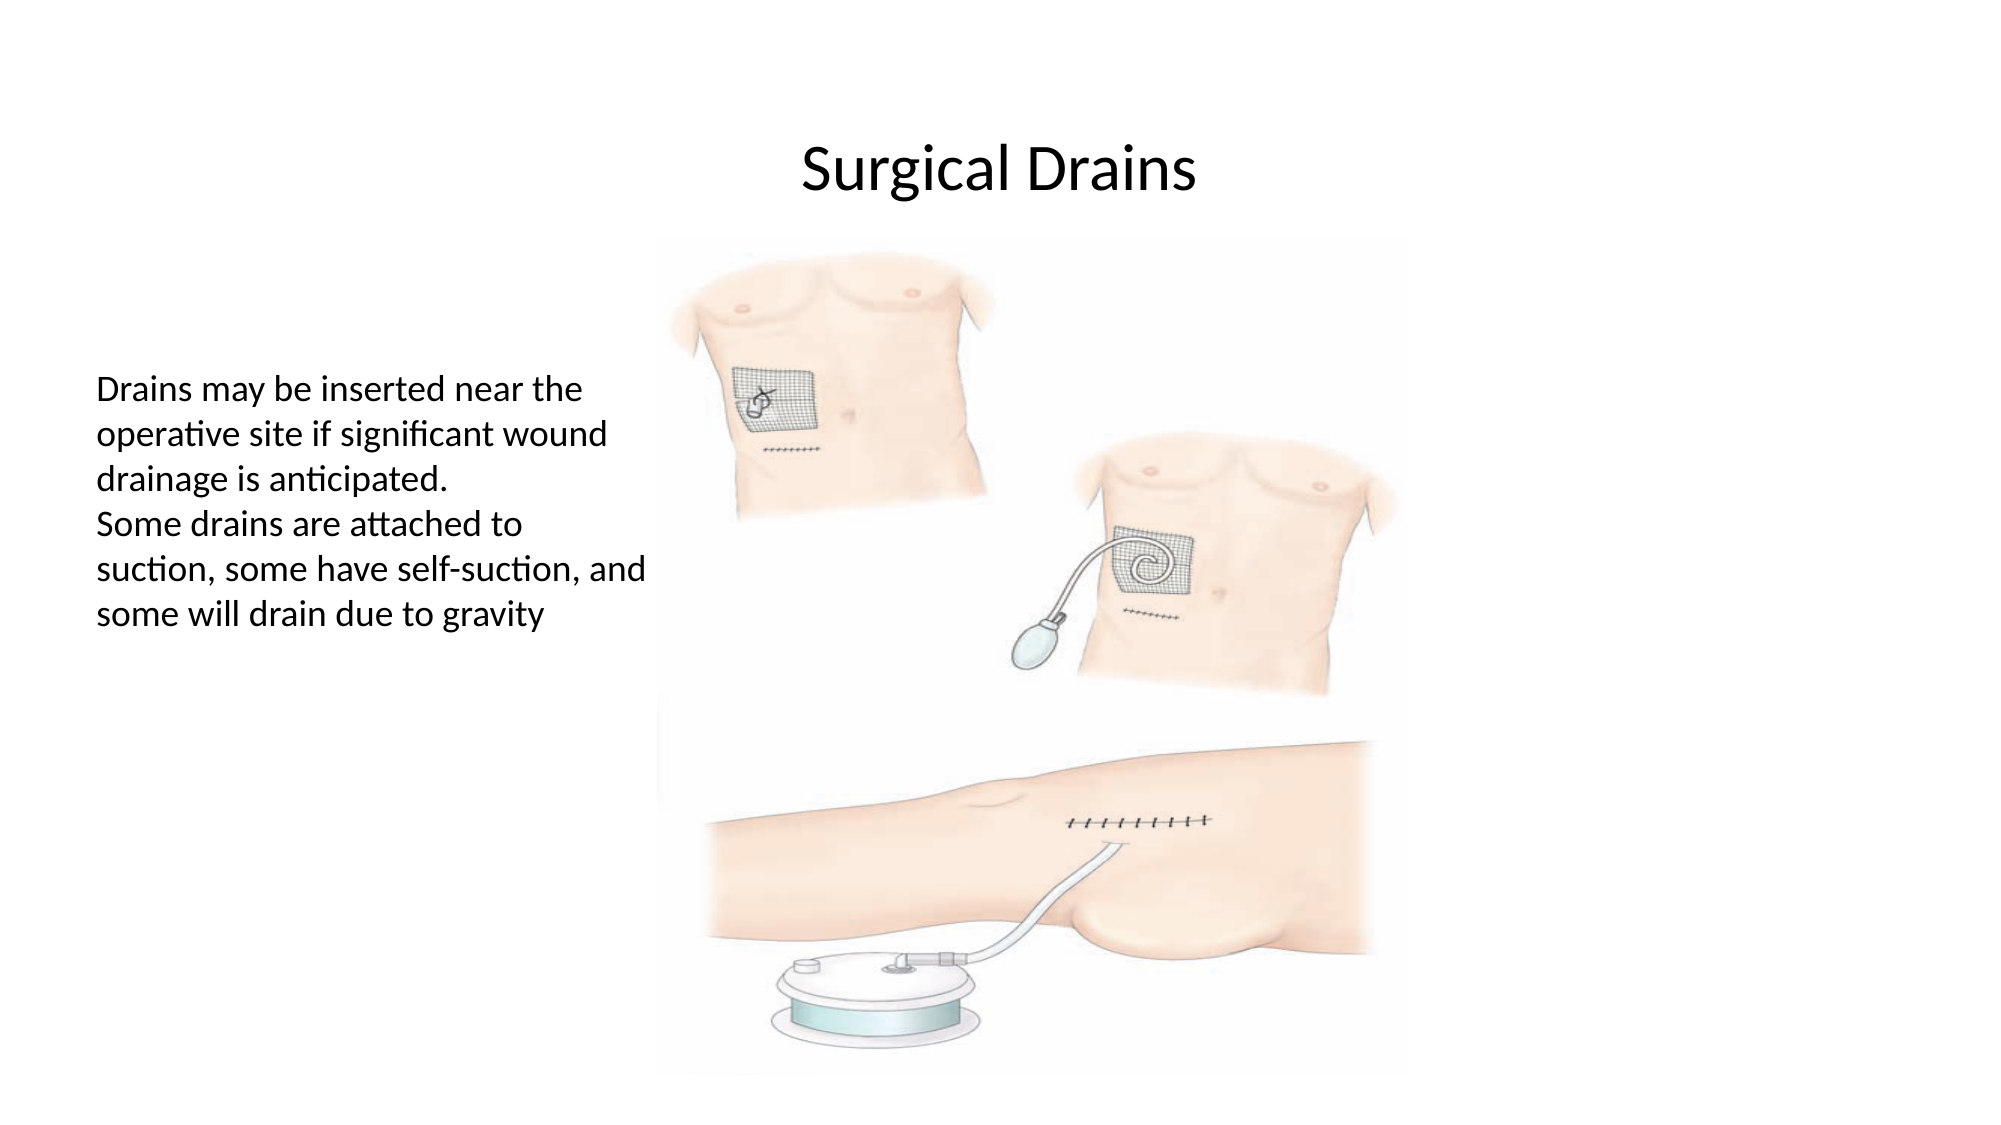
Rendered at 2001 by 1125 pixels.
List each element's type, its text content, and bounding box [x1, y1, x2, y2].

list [657, 235, 1407, 1075]
title Surgical Drains [137, 59, 1863, 278]
text_box Drains may be inserted near the operative site if significant wound drainage is anticipated. Some drains are attached to suction, some have self-suction, and some will drain due to gravity [81, 356, 657, 642]
